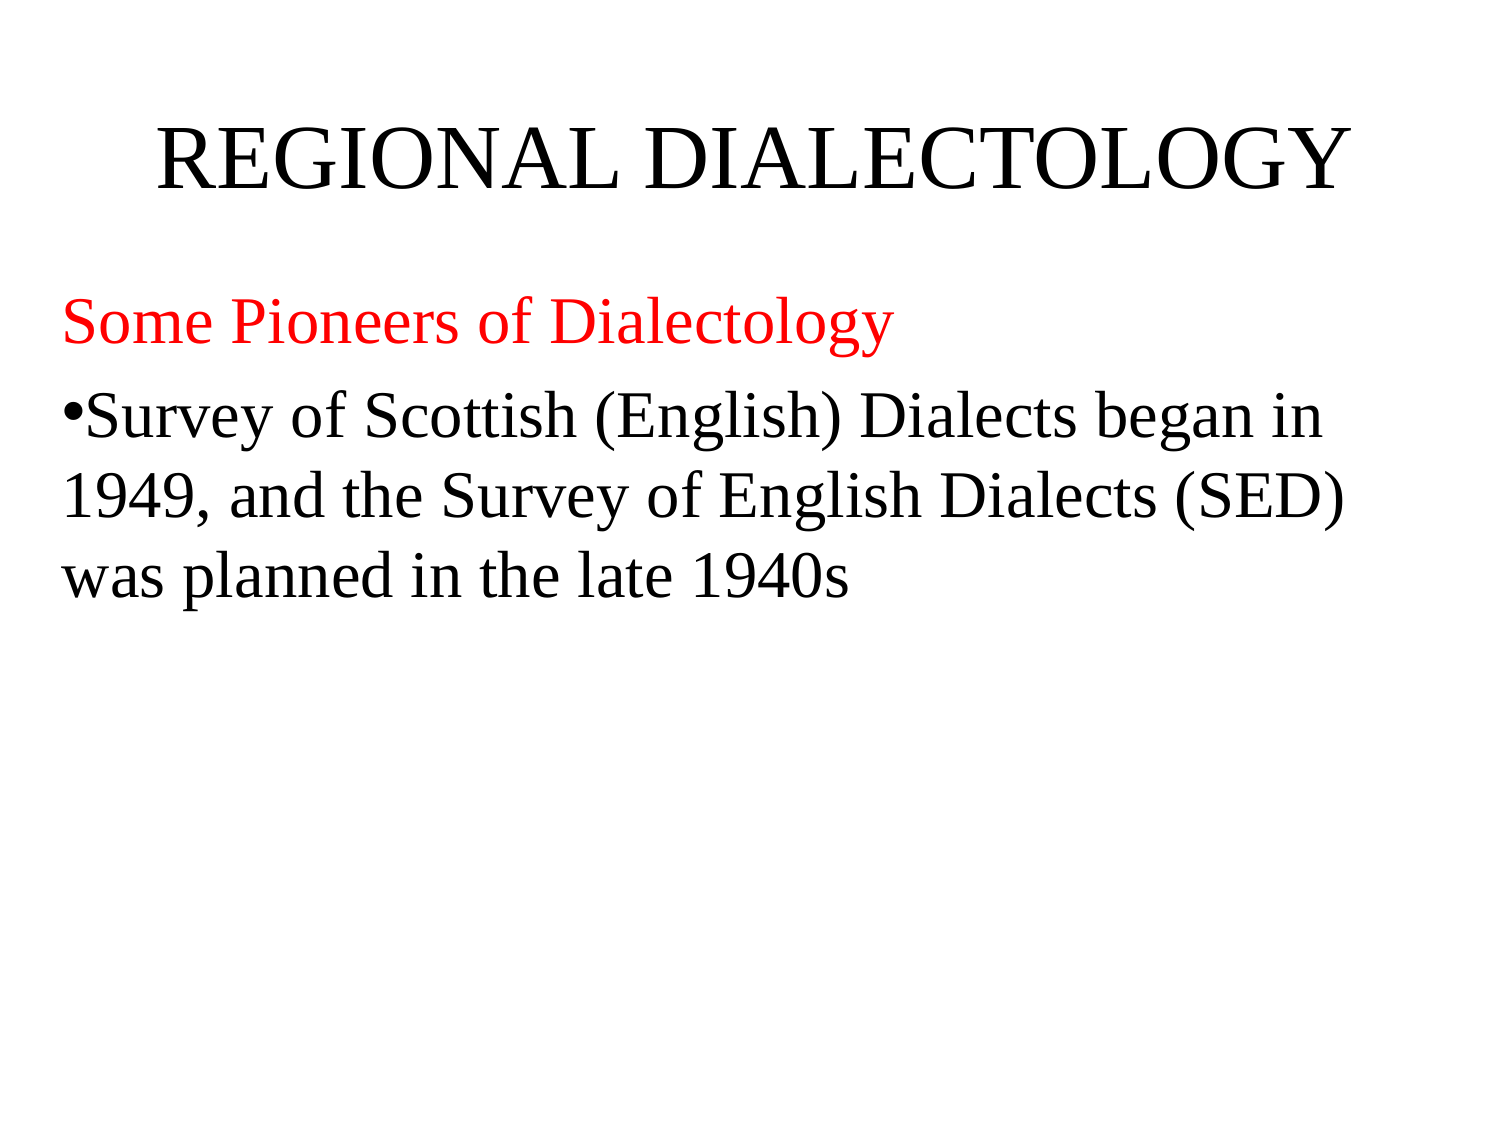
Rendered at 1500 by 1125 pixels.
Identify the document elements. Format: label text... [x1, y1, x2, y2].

subtitle Some Pioneers of Dialectology Survey of Scottish (English) Dialects began in 1949, and the Survey of English Dialects (SED) was planned in the late 1940s [46, 269, 1454, 1079]
title REGIONAL DIALECTOLOGY [58, 46, 1454, 258]
